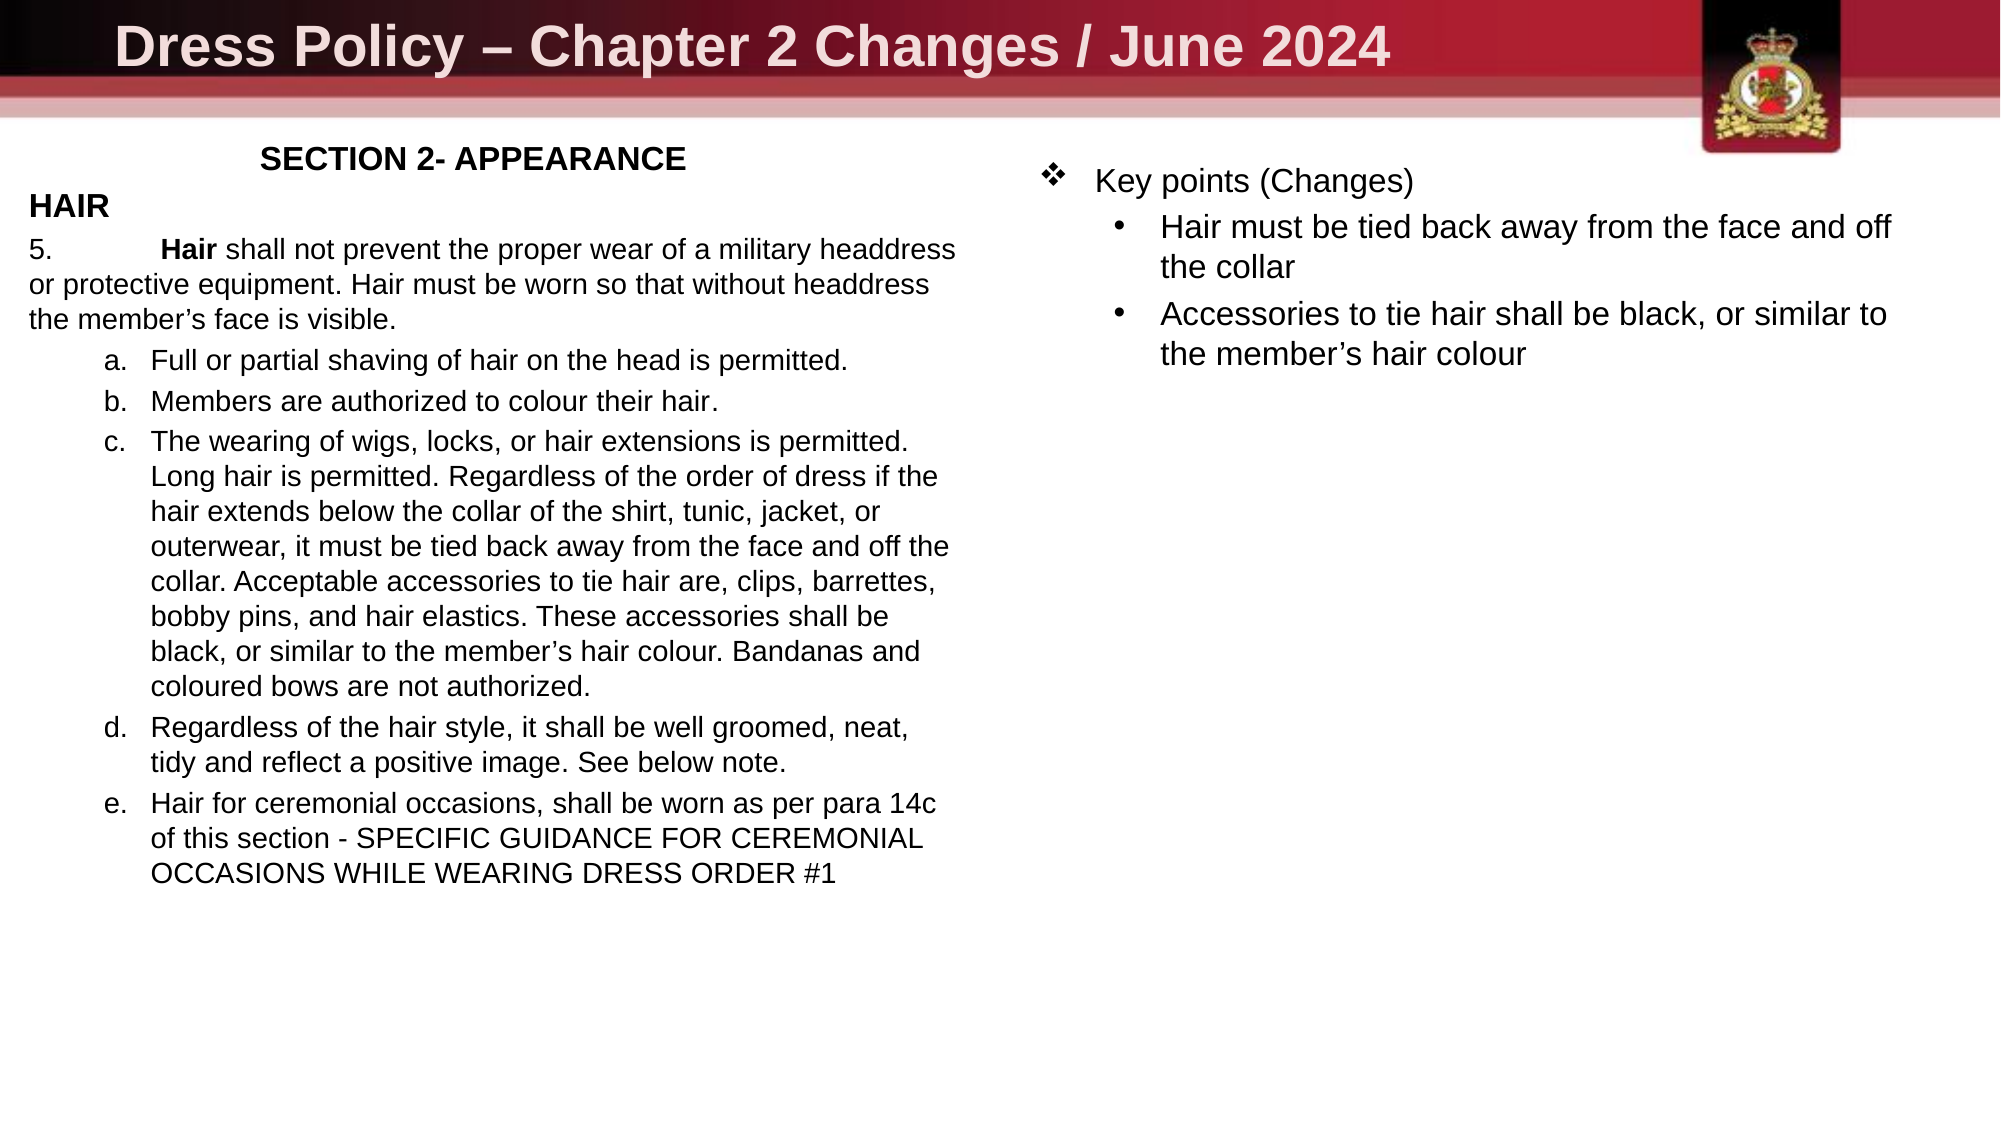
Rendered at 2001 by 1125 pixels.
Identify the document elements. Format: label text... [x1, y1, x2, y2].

title Dress Policy – Chapter 2 Changes / June 2024 [99, 0, 1900, 102]
list Key points (Changes) Hair must be tied back away from the face and off the collar Accessories to tie hair shall be black, or similar to the member’s hair colour [1023, 151, 1922, 1066]
list SECTION 2- APPEARANCE HAIR 5. Hair shall not prevent the proper wear of a military headdress or protective equipment. Hair must be worn so that without headdress the member’s face is visible. Full or partial shaving of hair on the head is permitted. Members are authorized to colour their hair. The wearing of wigs, locks, or hair extensions is permitted. Long hair is permitted. Regardless of the order of dress if the hair extends below the collar of the shirt, tunic, jacket, or outerwear, it must be tied back away from the face and off the collar. Acceptable accessories to tie hair are, clips, barrettes, bobby pins, and hair elastics. These accessories shall be black, or similar to the member’s hair colour. Bandanas and coloured bows are not authorized. Regardless of the hair style, it shall be well groomed, neat, tidy and reflect a positive image. See below note. Hair for ceremonial occasions, shall be worn as per para 14c of this section - SPECIFIC GUIDANCE FOR CEREMONIAL OCCASIONS WHILE WEARING DRESS ORDER #1 [13, 125, 977, 1125]
picture [0, 0, 2001, 1125]
